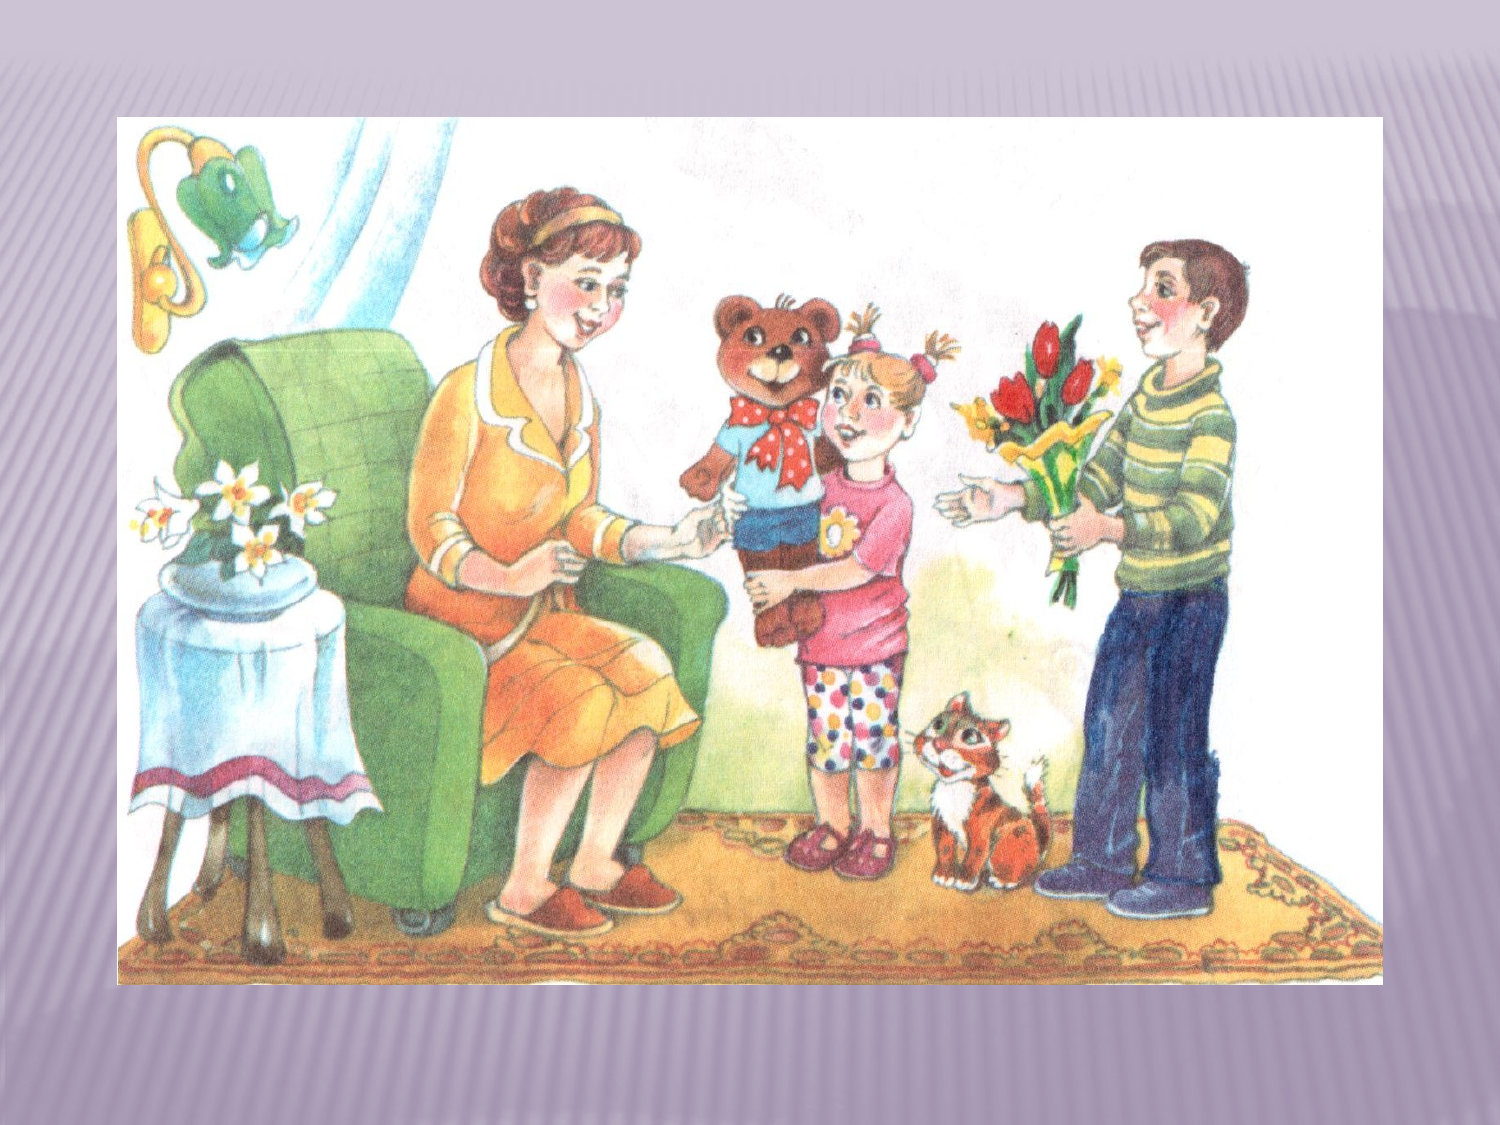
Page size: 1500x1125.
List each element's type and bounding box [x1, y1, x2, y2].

picture [116, 116, 1384, 985]
